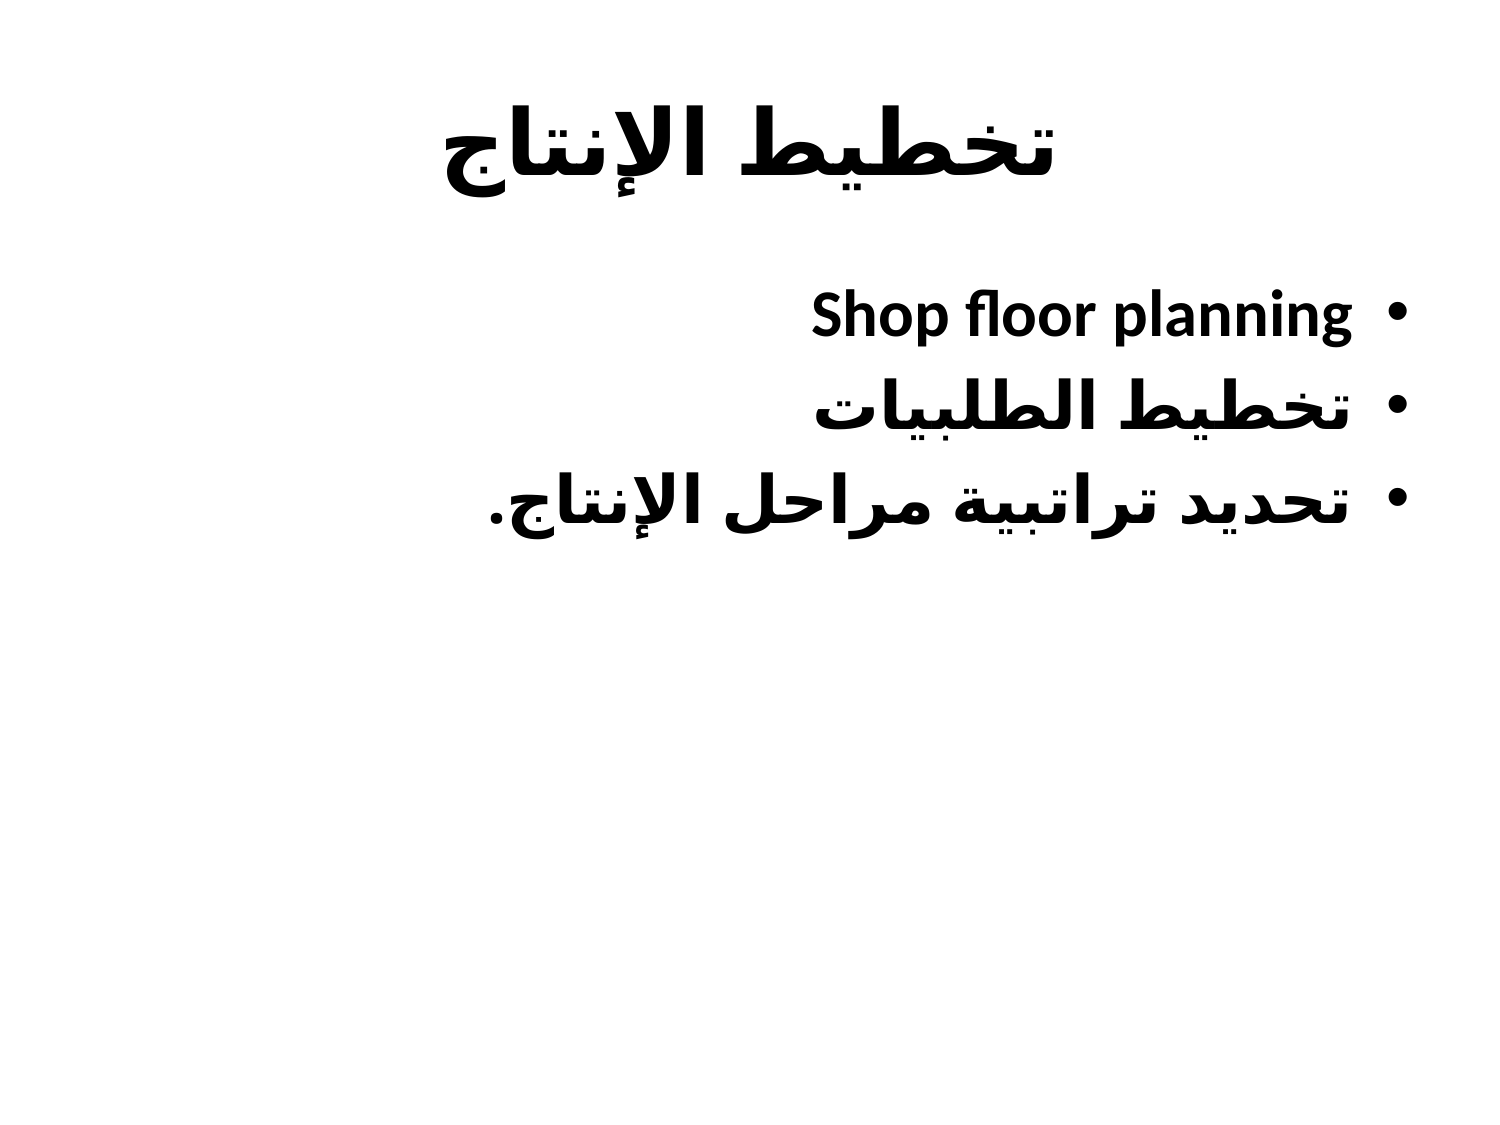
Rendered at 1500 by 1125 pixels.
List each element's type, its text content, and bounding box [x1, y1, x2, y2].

list Shop floor planning تخطيط الطلبيات تحديد تراتبية مراحل الإنتاج. [75, 262, 1425, 1005]
title تخطيط الإنتاج [75, 45, 1425, 233]
